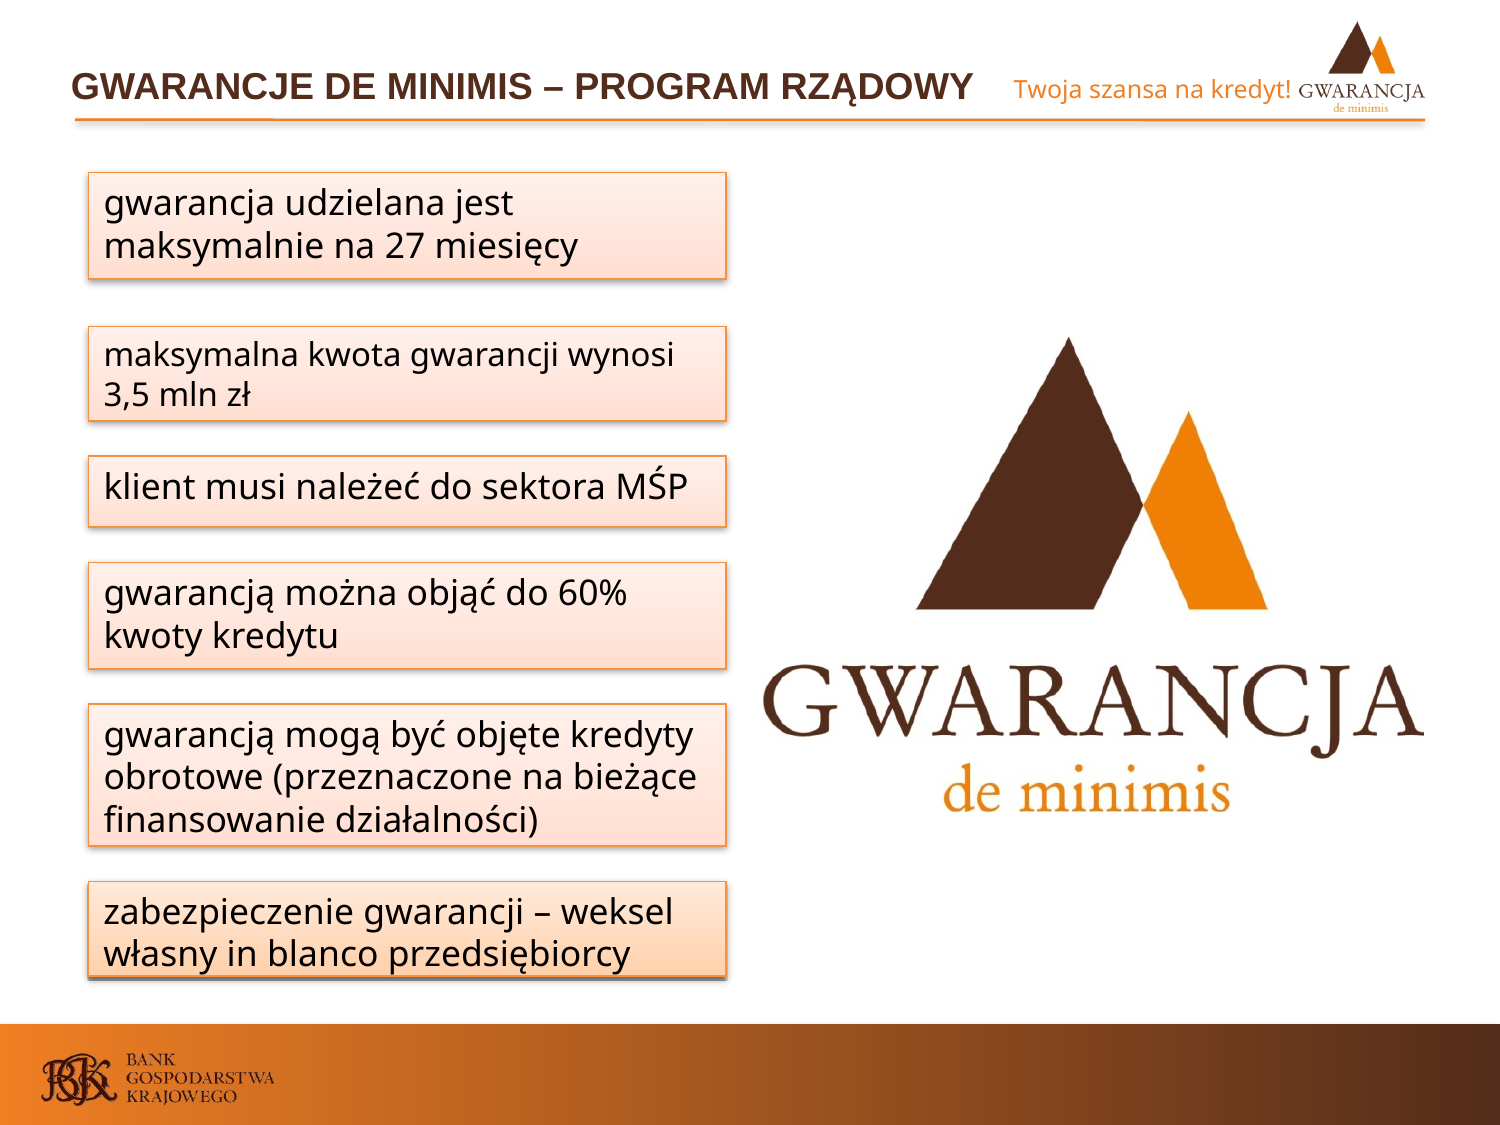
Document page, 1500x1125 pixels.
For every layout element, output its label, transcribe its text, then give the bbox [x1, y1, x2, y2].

text_box zabezpieczenie gwarancji – weksel własny in blanco przedsiębiorcy [88, 881, 727, 977]
picture [41, 1053, 275, 1106]
list maksymalna kwota gwarancji wynosi 3,5 mln zł [88, 326, 727, 422]
picture [763, 337, 1424, 812]
list gwarancja udzielana jest maksymalnie na 27 miesięcy [88, 172, 727, 280]
list gwarancją można objąć do 60% kwoty kredytu [88, 562, 727, 670]
list gwarancją mogą być objęte kredyty obrotowe (przeznaczone na bieżące finansowanie działalności) [88, 703, 727, 847]
list klient musi należeć do sektora MŚP [88, 455, 727, 528]
picture [1299, 21, 1425, 112]
